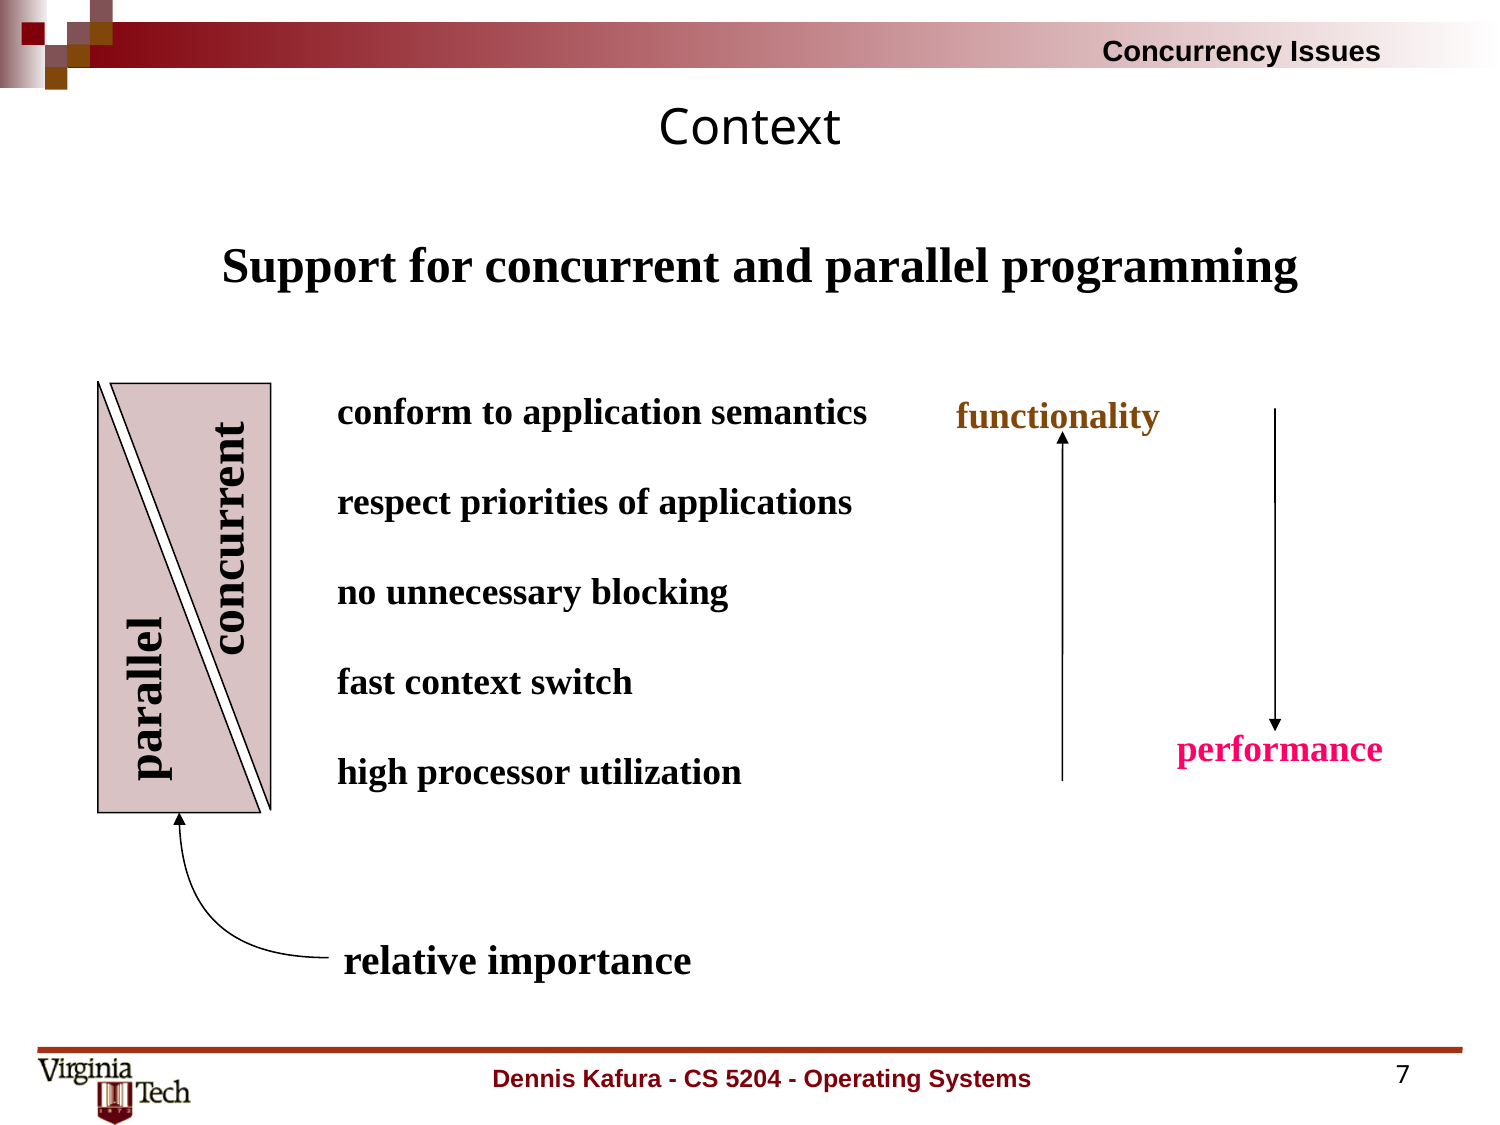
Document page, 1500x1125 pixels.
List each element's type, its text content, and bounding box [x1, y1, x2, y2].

text_box performance [1162, 716, 1399, 777]
text_box relative importance [328, 925, 707, 991]
text_box conform to application semantics respect priorities of applications no unnecessary blocking fast context switch high processor utilization [322, 379, 1178, 800]
text_box Support for concurrent and parallel programming [206, 225, 1314, 301]
title Context [74, 74, 1426, 176]
text_box [1268, 408, 1282, 732]
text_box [178, 812, 329, 959]
slide_number 7 [1074, 1024, 1426, 1101]
picture [37, 1058, 191, 1125]
text_box functionality [941, 383, 1176, 443]
footer Dennis Kafura - CS 5204 - Operating Systems [474, 1024, 1051, 1101]
text_box [1056, 431, 1069, 782]
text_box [97, 380, 271, 813]
